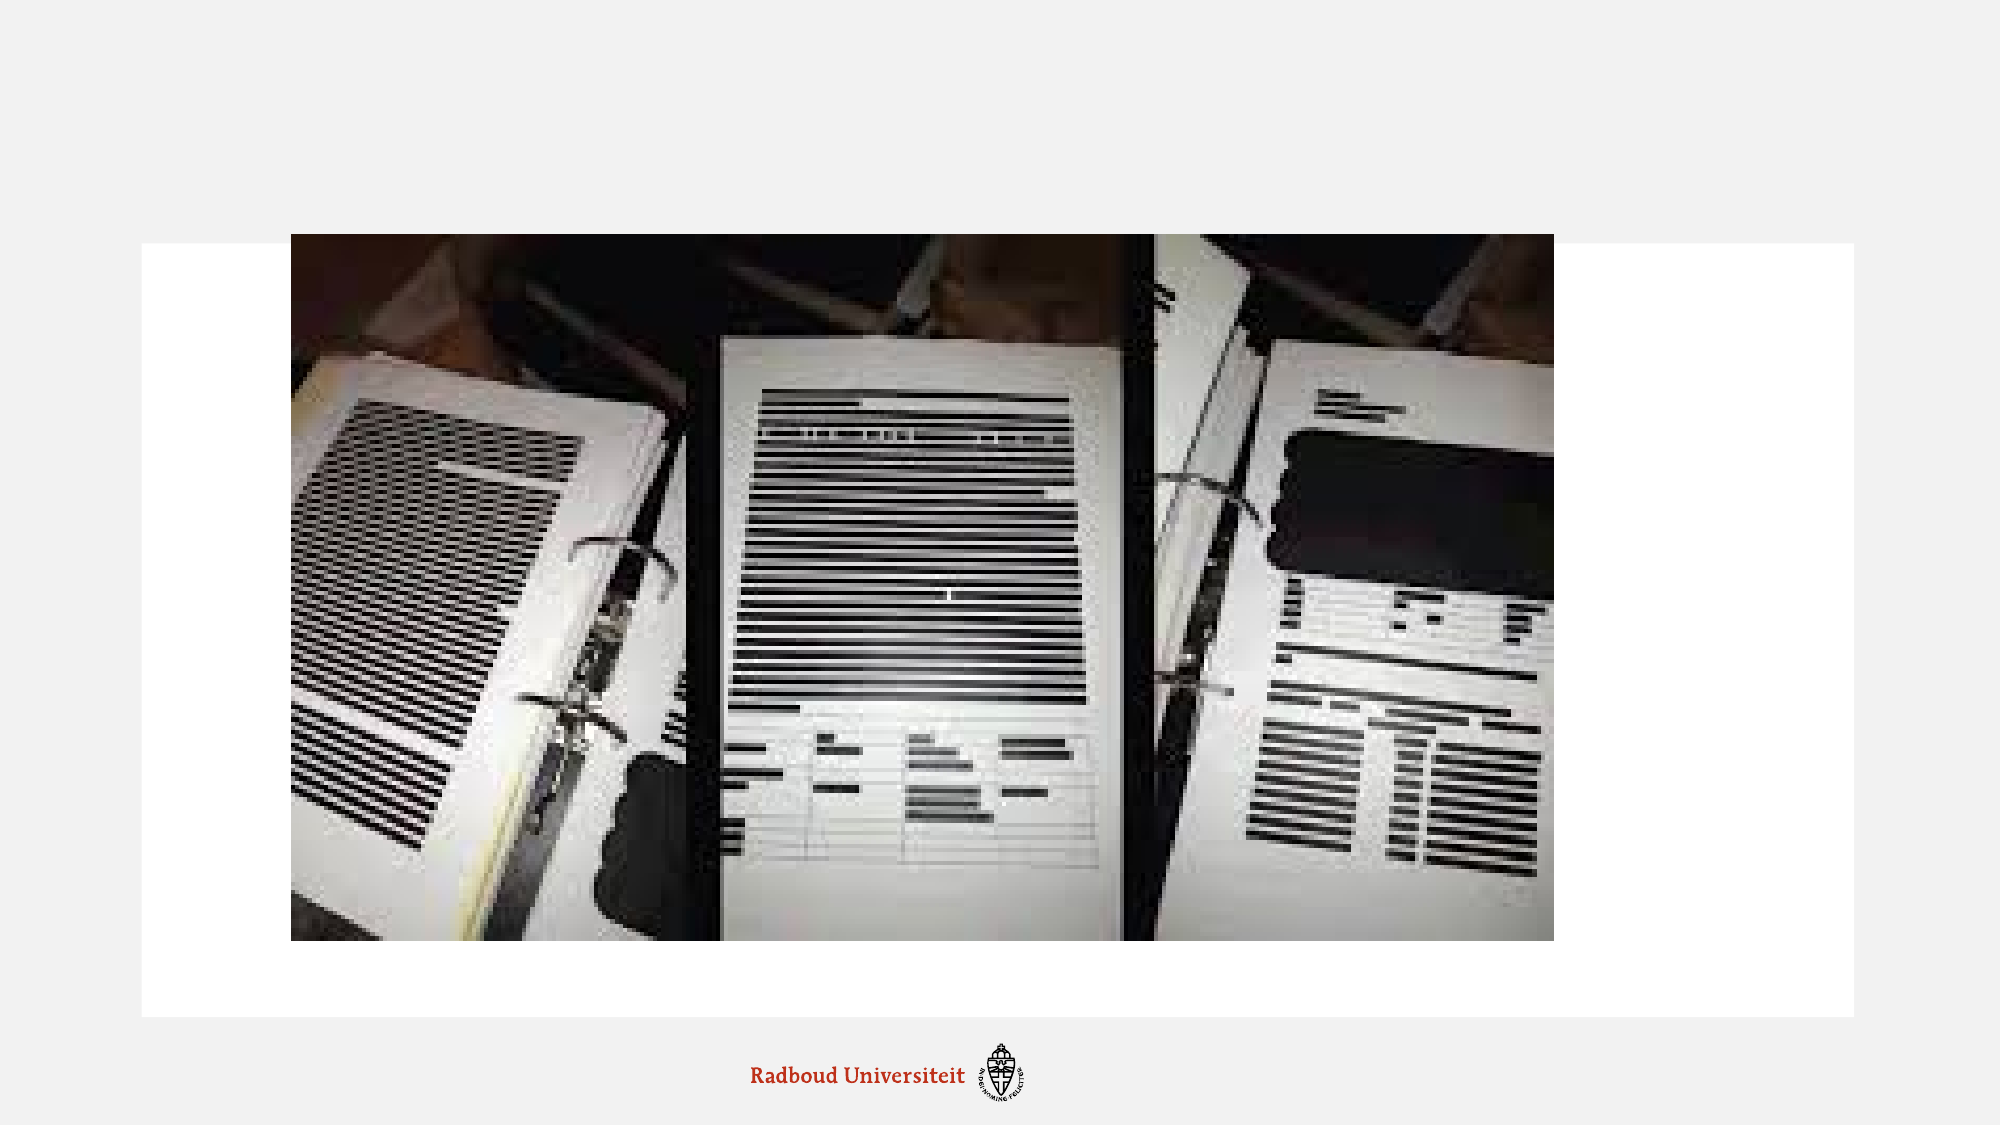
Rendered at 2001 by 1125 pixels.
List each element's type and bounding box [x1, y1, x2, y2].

picture [290, 233, 1554, 942]
